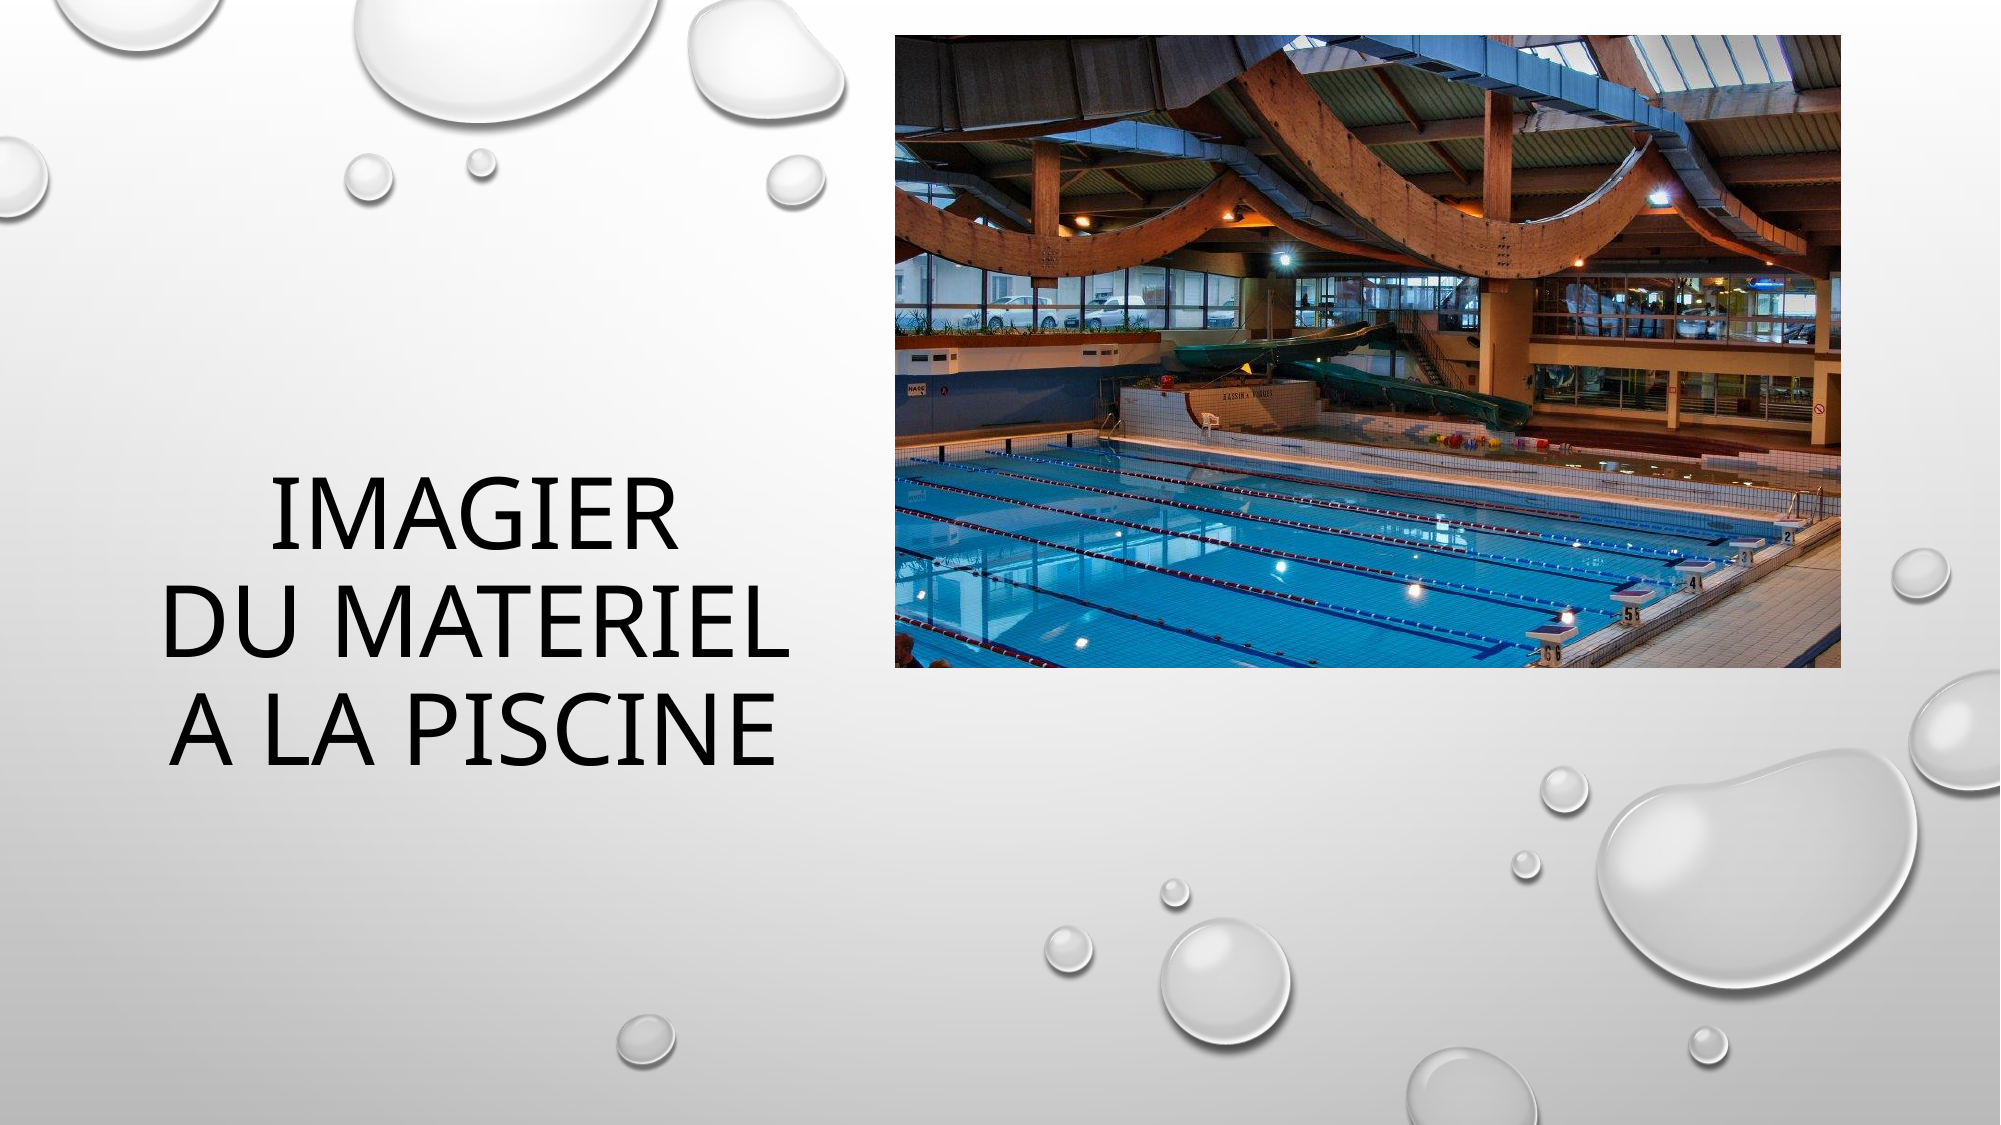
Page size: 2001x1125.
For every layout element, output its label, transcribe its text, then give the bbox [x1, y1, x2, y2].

picture [0, 0, 2000, 1125]
title IMAGIER DU MATERIEL A LA PISCINE [107, 383, 843, 795]
